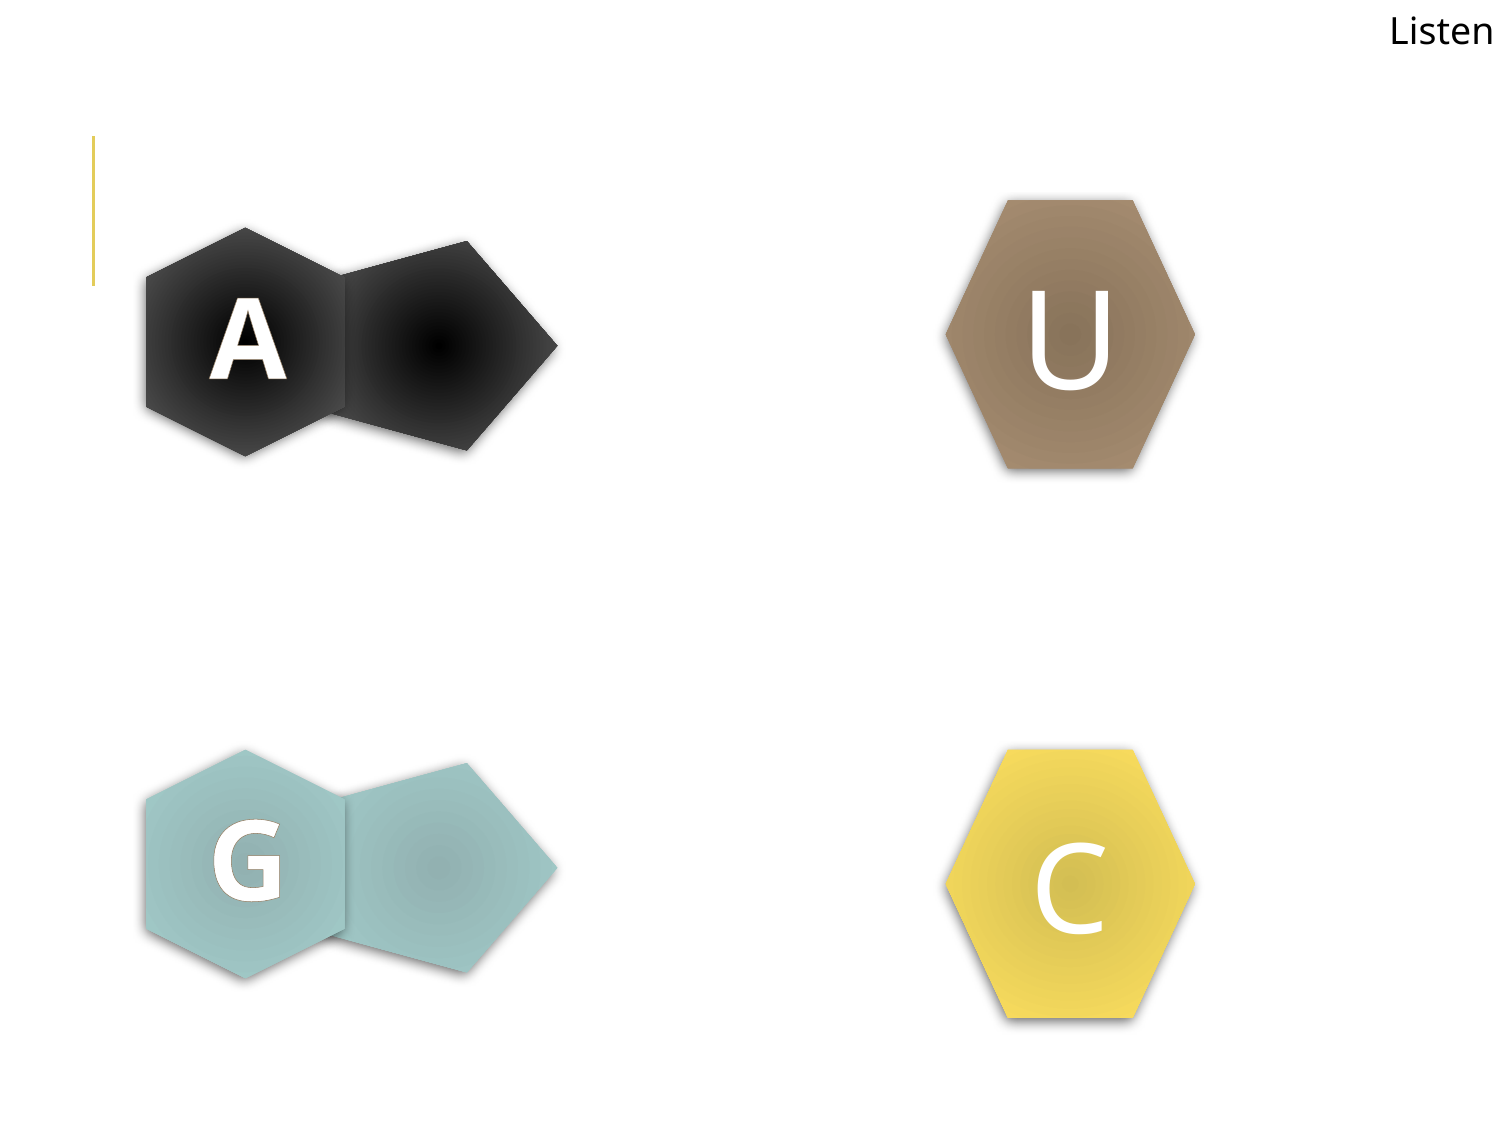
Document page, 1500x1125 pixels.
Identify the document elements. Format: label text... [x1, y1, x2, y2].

text_box C [945, 749, 1195, 1018]
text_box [145, 227, 558, 457]
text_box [145, 749, 558, 979]
text_box U [945, 200, 1195, 469]
text_box Listen [1374, 0, 1500, 60]
